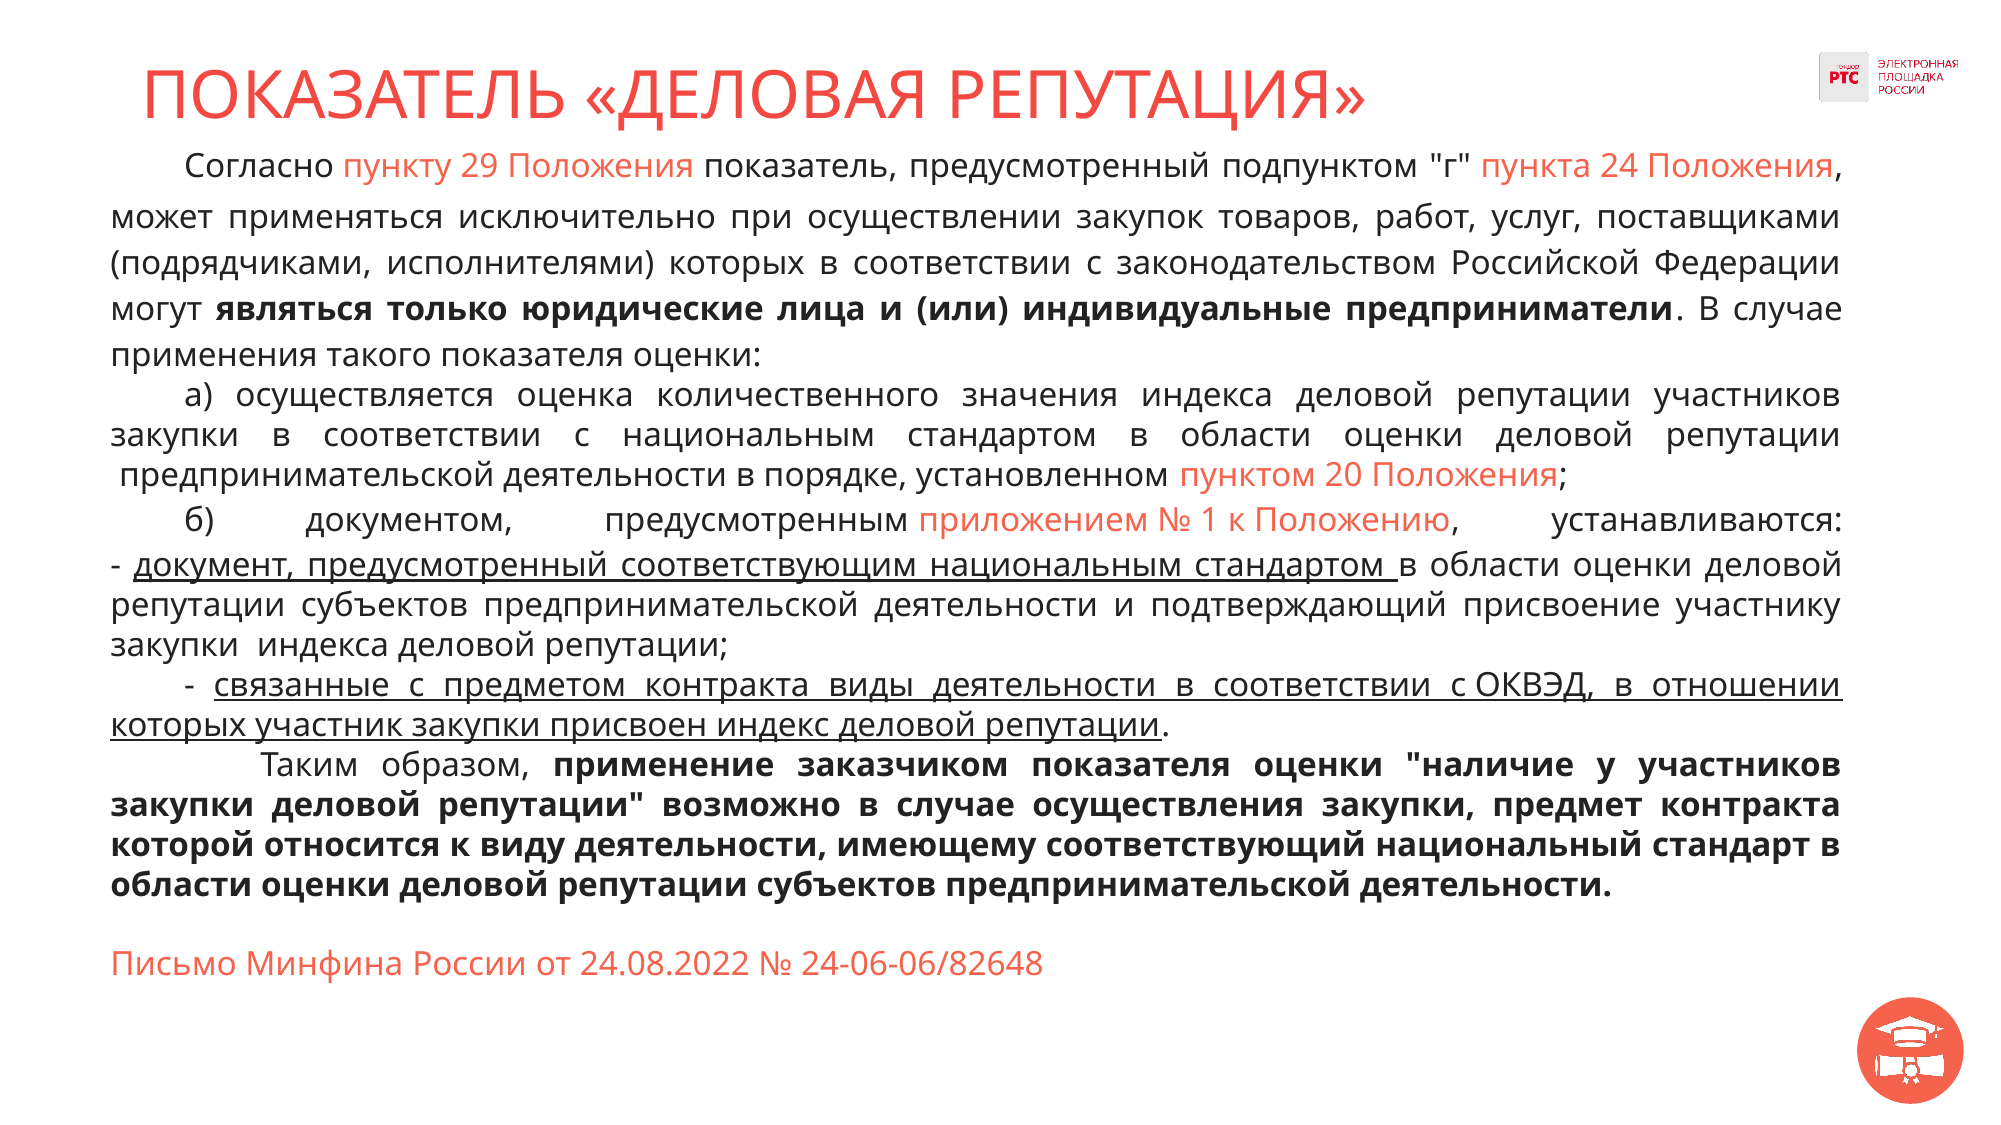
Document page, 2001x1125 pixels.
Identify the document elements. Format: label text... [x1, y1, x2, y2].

title ПОКАЗАТЕЛЬ «ДЕЛОВАЯ РЕПУТАЦИЯ» [141, 52, 1859, 130]
picture [1813, 45, 1964, 109]
text_box Согласно пункту 29 Положения показатель, предусмотренный подпунктом "г" пункта 24 Положения, может применяться исключительно при осуществлении закупок товаров, работ, услуг, поставщиками (подрядчиками, исполнителями) которых в соответствии с законодательством Российской Федерации могут являться только юридические лица и (или) индивидуальные предприниматели. В случае применения такого показателя оценки: а) осуществляется оценка количественного значения индекса деловой репутации участников закупки в соответствии с национальным стандартом в области оценки деловой репутации предпринимательской деятельности в порядке, установленном пунктом 20 Положения; б) документом, предусмотренным приложением № 1 к Положению, устанавливаются: - документ, предусмотренный соответствующим национальным стандартом в области оценки деловой репутации субъектов предпринимательской деятельности и подтверждающий присвоение участнику закупки индекса деловой репутации; - связанные с предметом контракта виды деятельности в соответствии с ОКВЭД, в отношении которых участник закупки присвоен индекс деловой репутации. Таким образом, применение заказчиком показателя оценки "наличие у участников закупки деловой репутации" возможно в случае осуществления закупки, предмет контракта которой относится к виду деятельности, имеющему соответствующий национальный стандарт в области оценки деловой репутации субъектов предпринимательской деятельности. Письмо Минфина России от 24.08.2022 № 24-06-06/82648 [95, 130, 1859, 1030]
